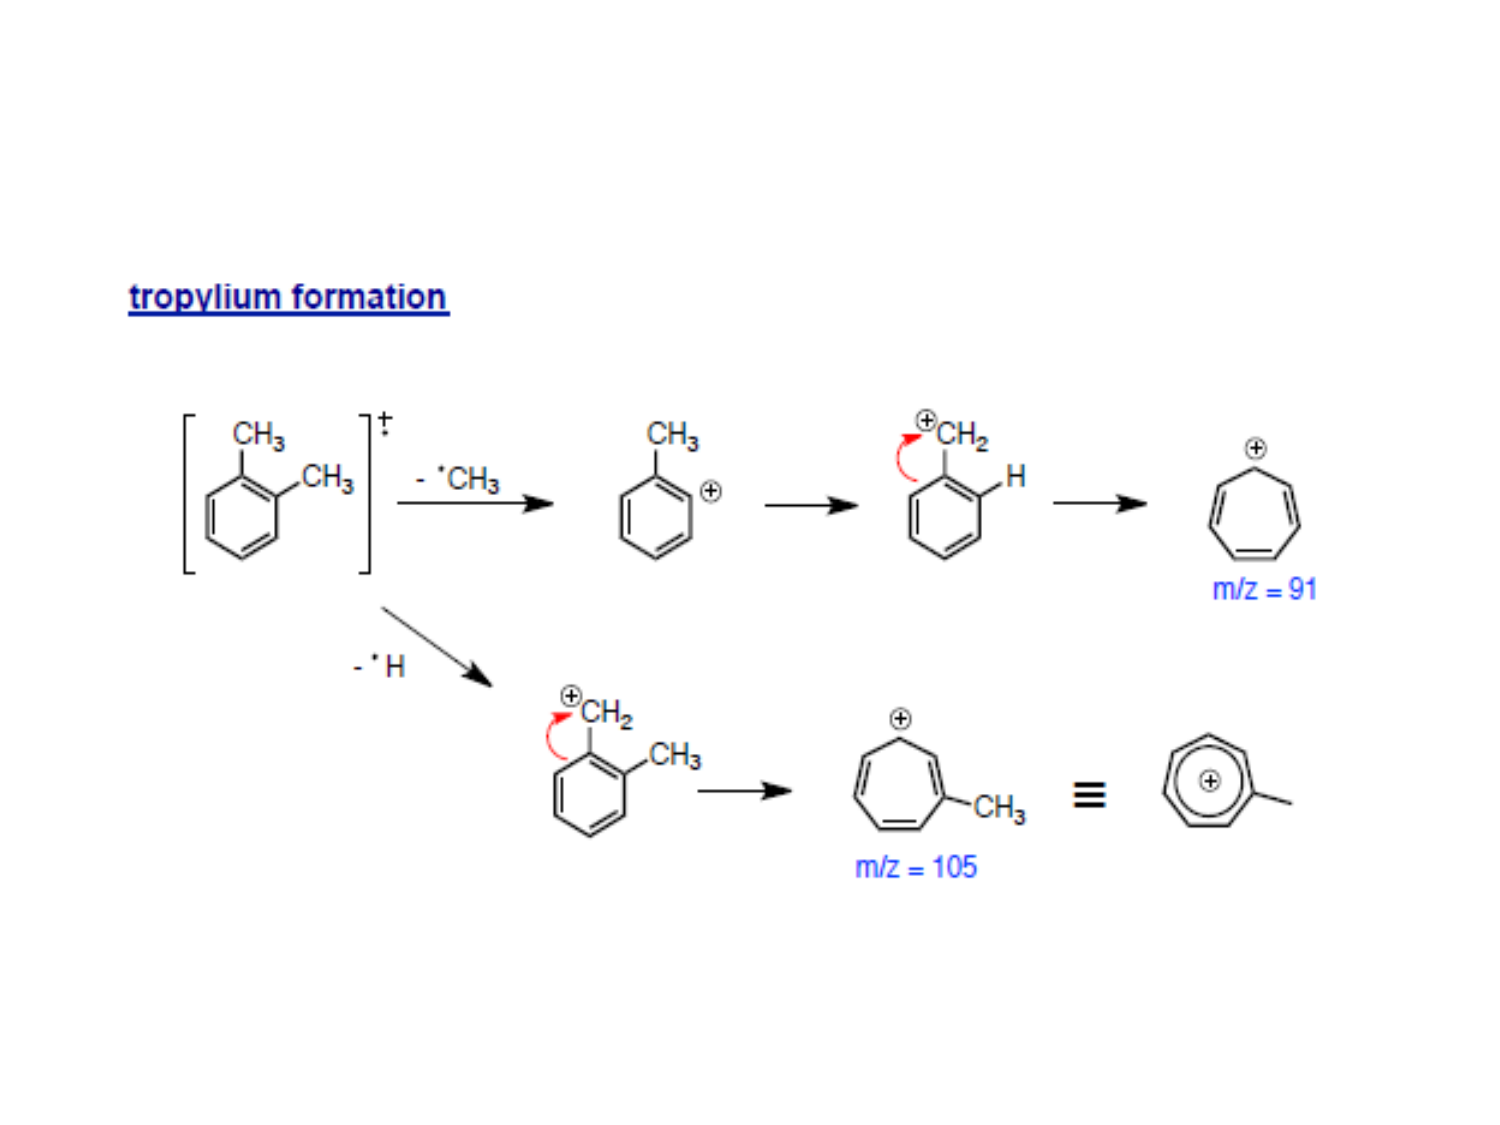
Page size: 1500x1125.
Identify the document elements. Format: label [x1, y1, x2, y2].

picture [88, 266, 1377, 977]
